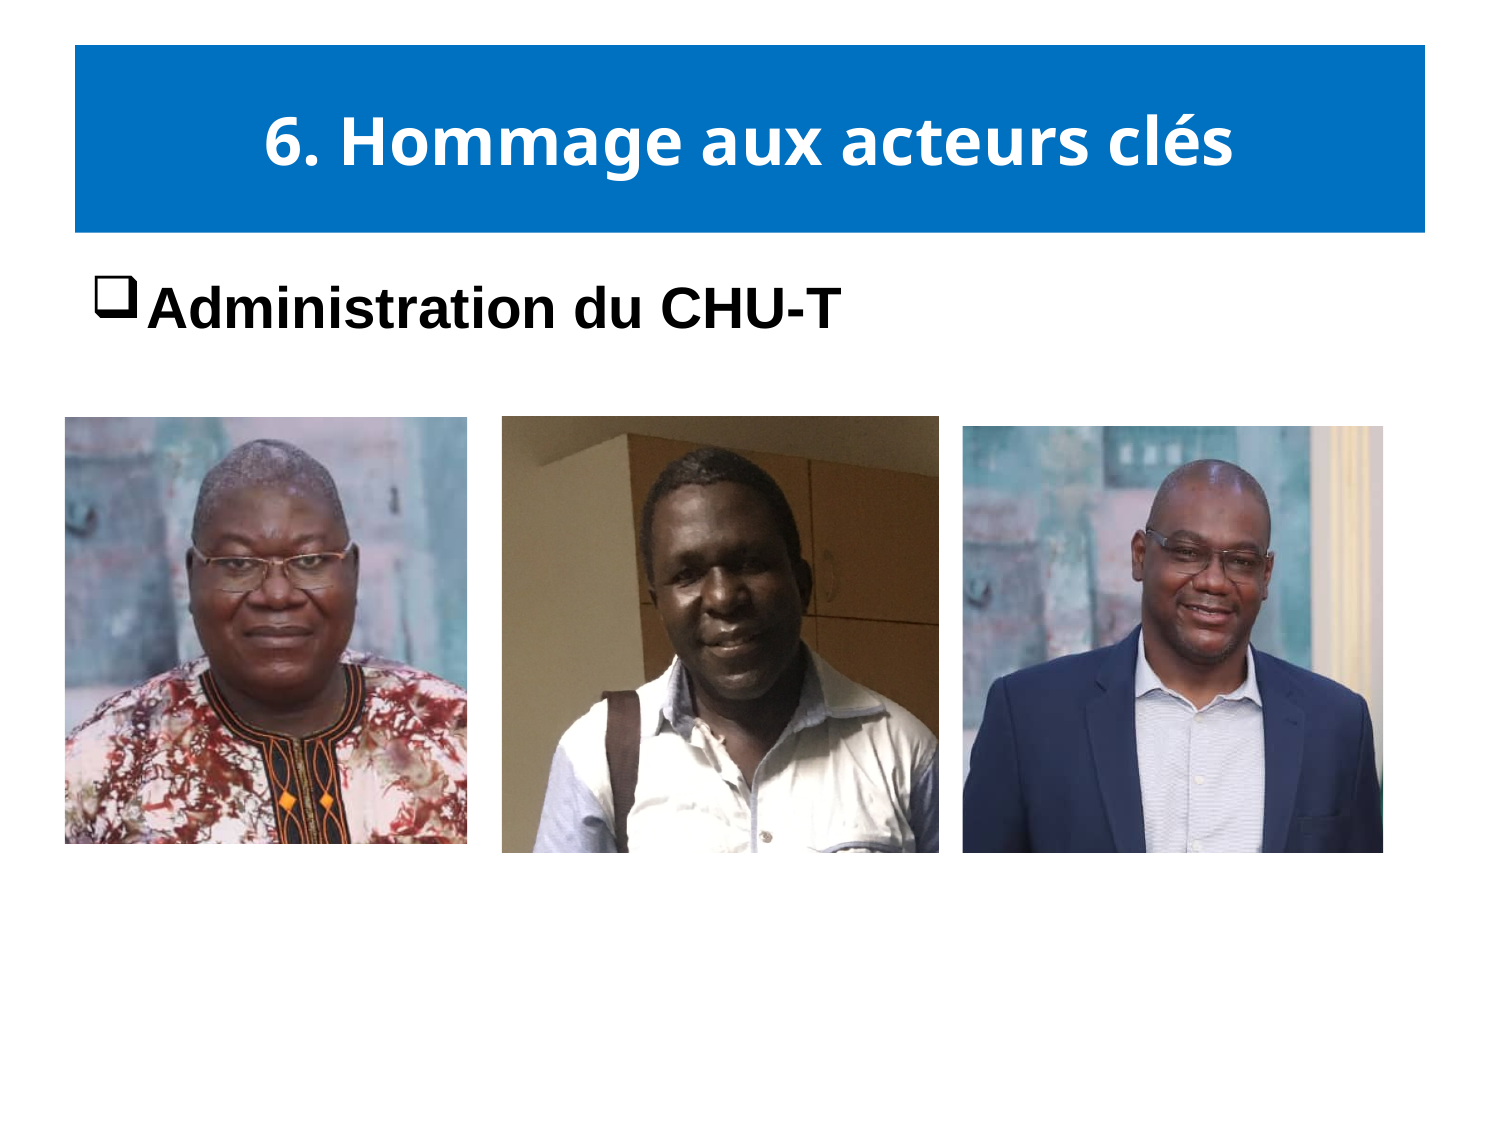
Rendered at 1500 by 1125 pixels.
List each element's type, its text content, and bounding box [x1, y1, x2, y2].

picture [64, 417, 468, 845]
title 6. Hommage aux acteurs clés [75, 45, 1425, 233]
picture [962, 425, 1384, 853]
list Administration du CHU-T [75, 262, 1425, 1005]
picture [501, 415, 939, 854]
